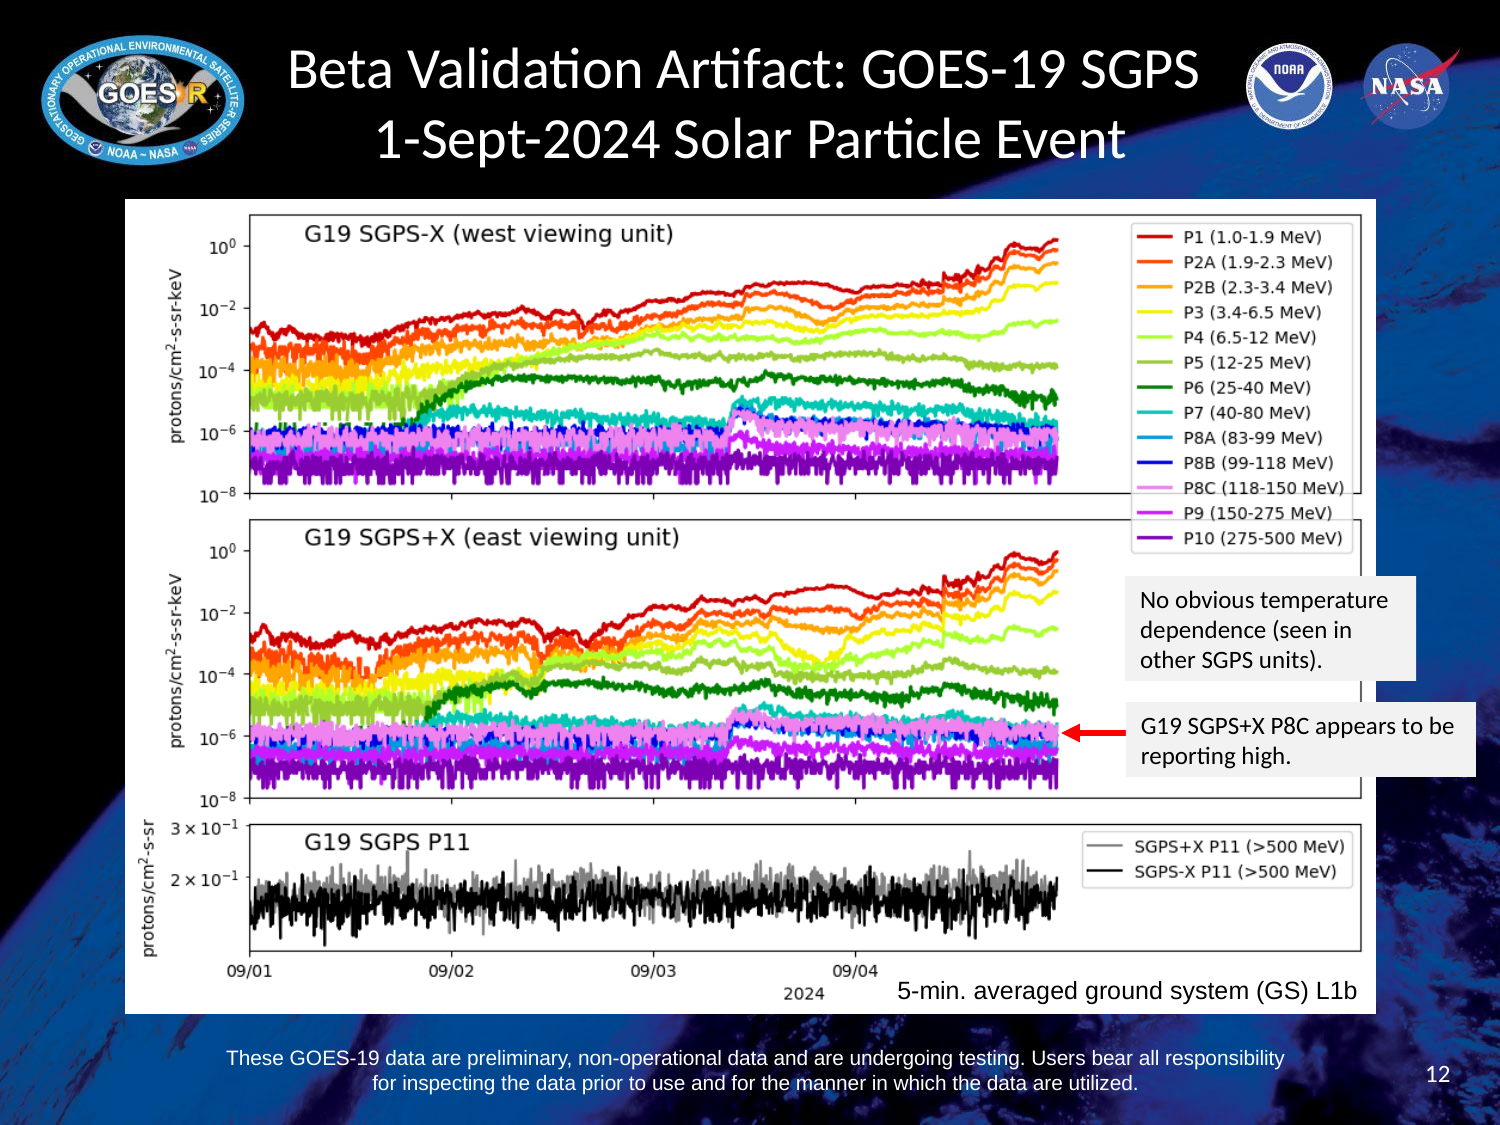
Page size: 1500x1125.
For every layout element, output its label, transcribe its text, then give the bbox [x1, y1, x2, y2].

picture [0, 0, 1500, 1125]
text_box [125, 199, 1476, 1015]
text_box These GOES-19 data are preliminary, non-operational data and are undergoing testing. Users bear all responsibility for inspecting the data prior to use and for the manner in which the data are utilized. [211, 1037, 1300, 1098]
slide_number 12 [1353, 1042, 1466, 1103]
title Beta Validation Artifact: GOES-19 SGPS 1-Sept-2024 Solar Particle Event [225, 21, 1277, 180]
